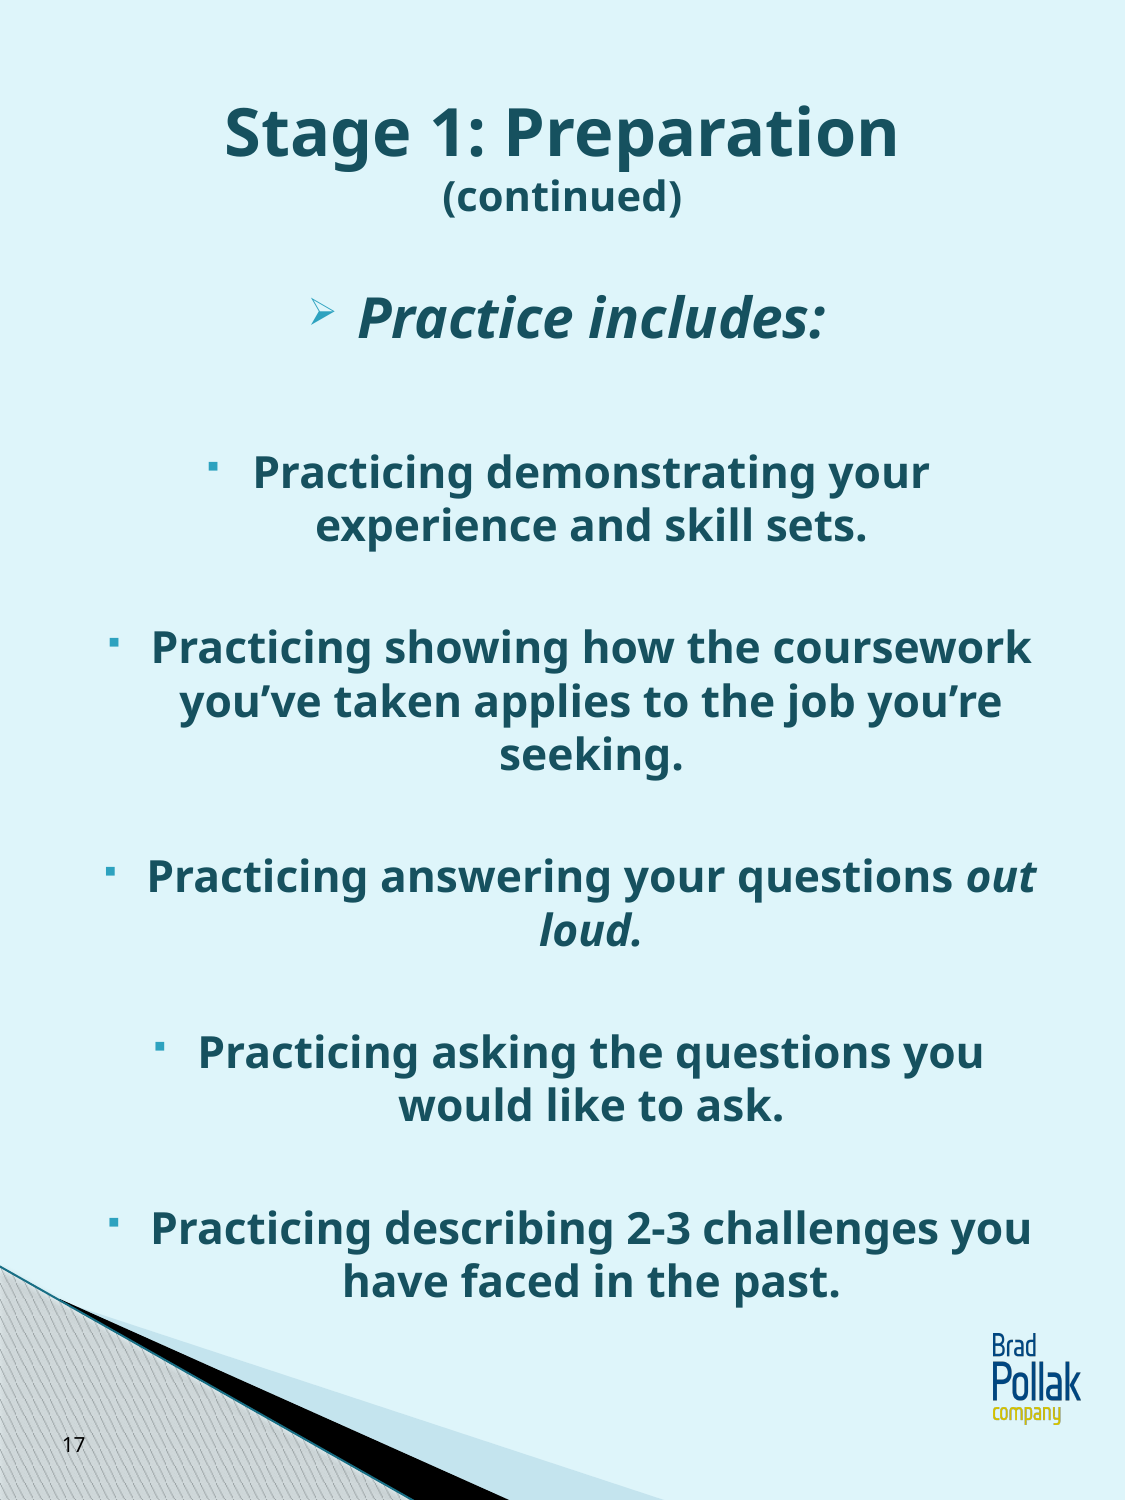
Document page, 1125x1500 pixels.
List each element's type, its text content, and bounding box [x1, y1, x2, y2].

slide_number 17 [12, 1387, 100, 1468]
picture [993, 1333, 1081, 1426]
list Practice includes: Practicing demonstrating your experience and skill sets. Practicing showing how the coursework you’ve taken applies to the job you’re seeking. Practicing answering your questions out loud. Practicing asking the questions you would like to ask. Practicing describing 2-3 challenges you have faced in the past. [56, 275, 1069, 1314]
title Stage 1: Preparation (continued) [56, 60, 1069, 250]
